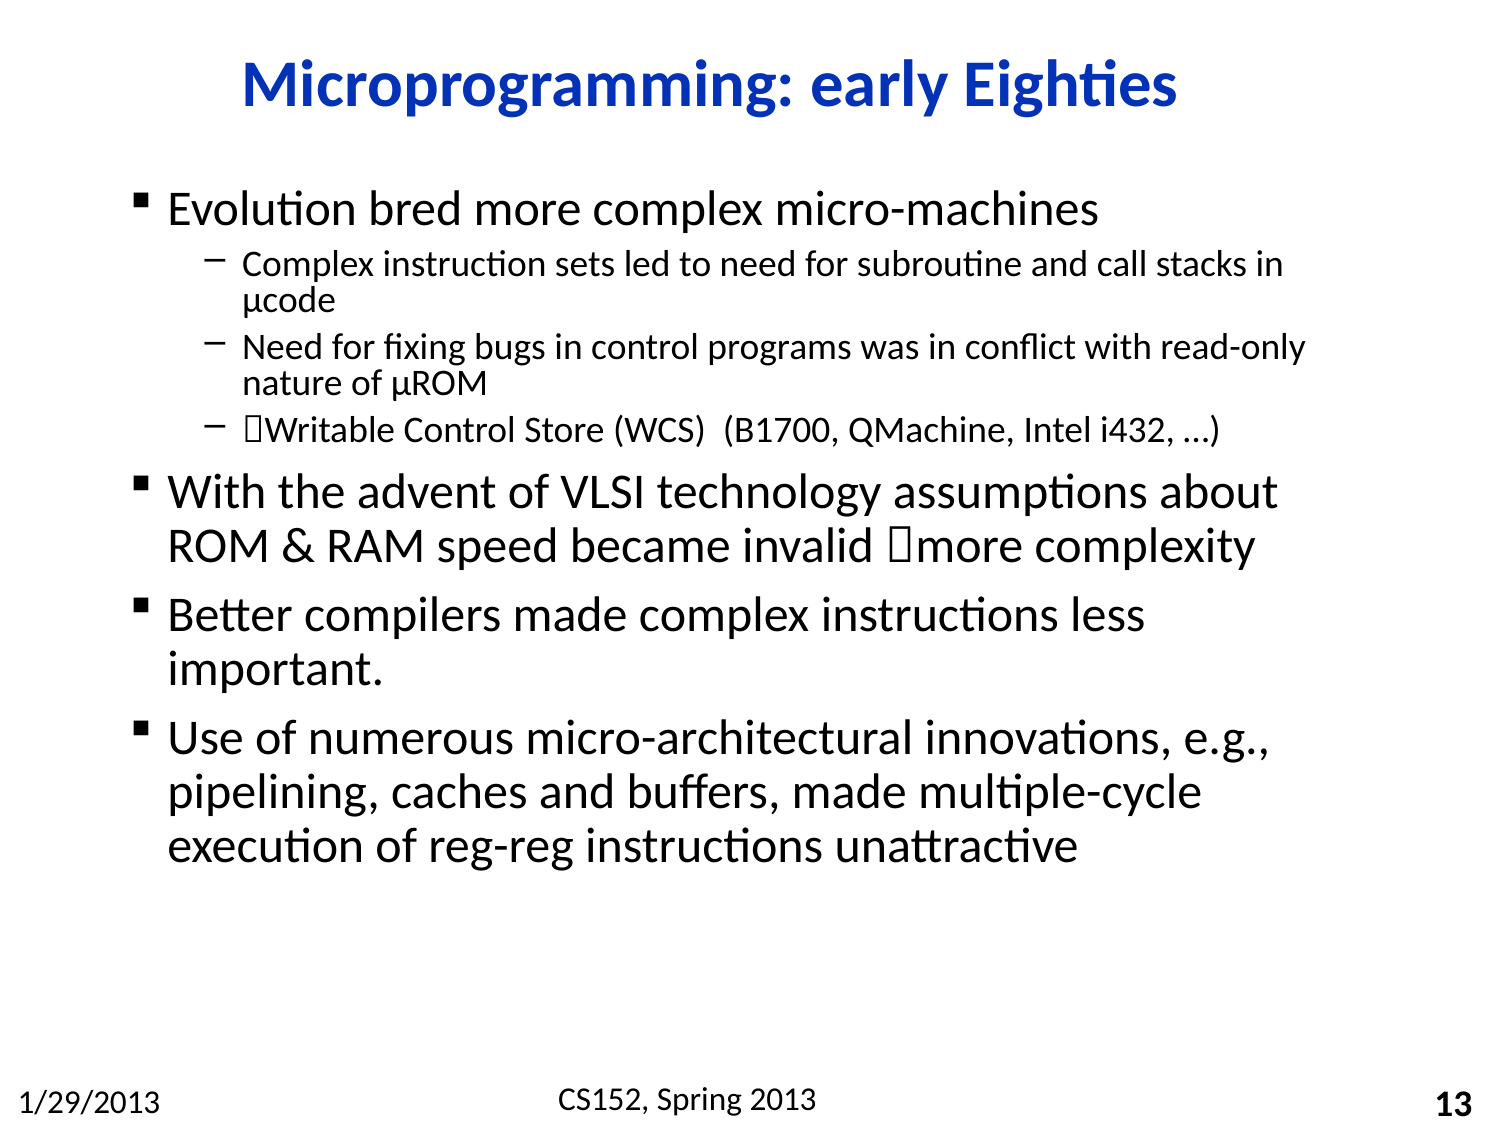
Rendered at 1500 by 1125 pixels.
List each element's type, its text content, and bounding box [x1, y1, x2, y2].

slide_number 13 [1174, 1076, 1488, 1125]
title Microprogramming: early Eighties [112, 24, 1310, 147]
list Evolution bred more complex micro-machines Complex instruction sets led to need for subroutine and call stacks in µcode Need for fixing bugs in control programs was in conflict with read-only nature of µROM Writable Control Store (WCS) (B1700, QMachine, Intel i432, …) With the advent of VLSI technology assumptions about ROM & RAM speed became invalid more complexity Better compilers made complex instructions less important. Use of numerous micro-architectural innovations, e.g., pipelining, caches and buffers, made multiple-cycle execution of reg-reg instructions unattractive [114, 174, 1376, 1005]
